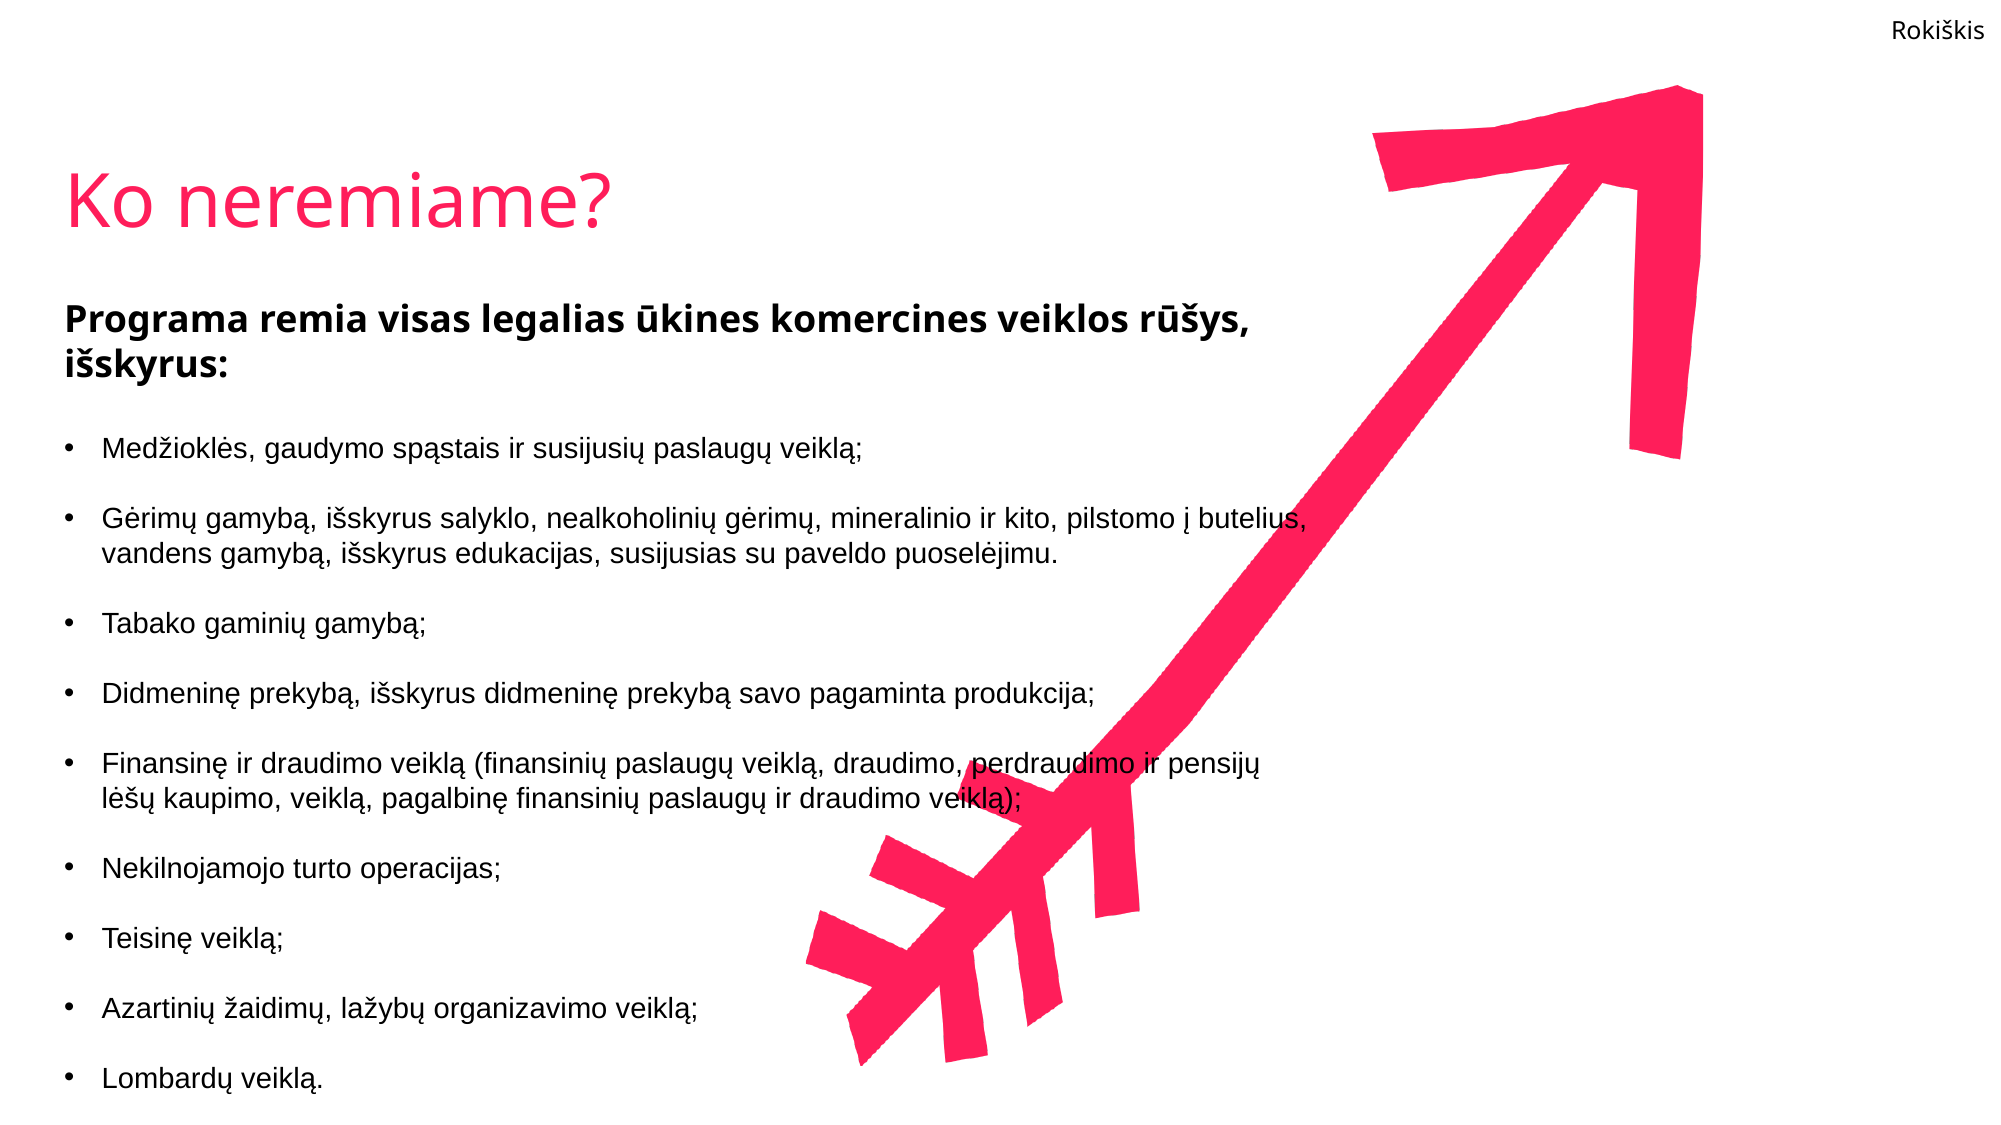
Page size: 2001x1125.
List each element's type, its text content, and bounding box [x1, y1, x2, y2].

text_box Programa remia visas legalias ūkines komercines veiklos rūšys, išskyrus: Medžioklės, gaudymo spąstais ir susijusių paslaugų veiklą; Gėrimų gamybą, išskyrus salyklo, nealkoholinių gėrimų, mineralinio ir kito, pilstomo į butelius, vandens gamybą, išskyrus edukacijas, susijusias su paveldo puoselėjimu. Tabako gaminių gamybą; Didmeninę prekybą, išskyrus didmeninę prekybą savo pagaminta produkcija; Finansinę ir draudimo veiklą (finansinių paslaugų veiklą, draudimo, perdraudimo ir pensijų lėšų kaupimo, veiklą, pagalbinę finansinių paslaugų ir draudimo veiklą); Nekilnojamojo turto operacijas; Teisinę veiklą; Azartinių žaidimų, lažybų organizavimo veiklą; Lombardų veiklą. [49, 287, 1338, 1078]
text_box Ko neremiame? [49, 142, 1402, 251]
